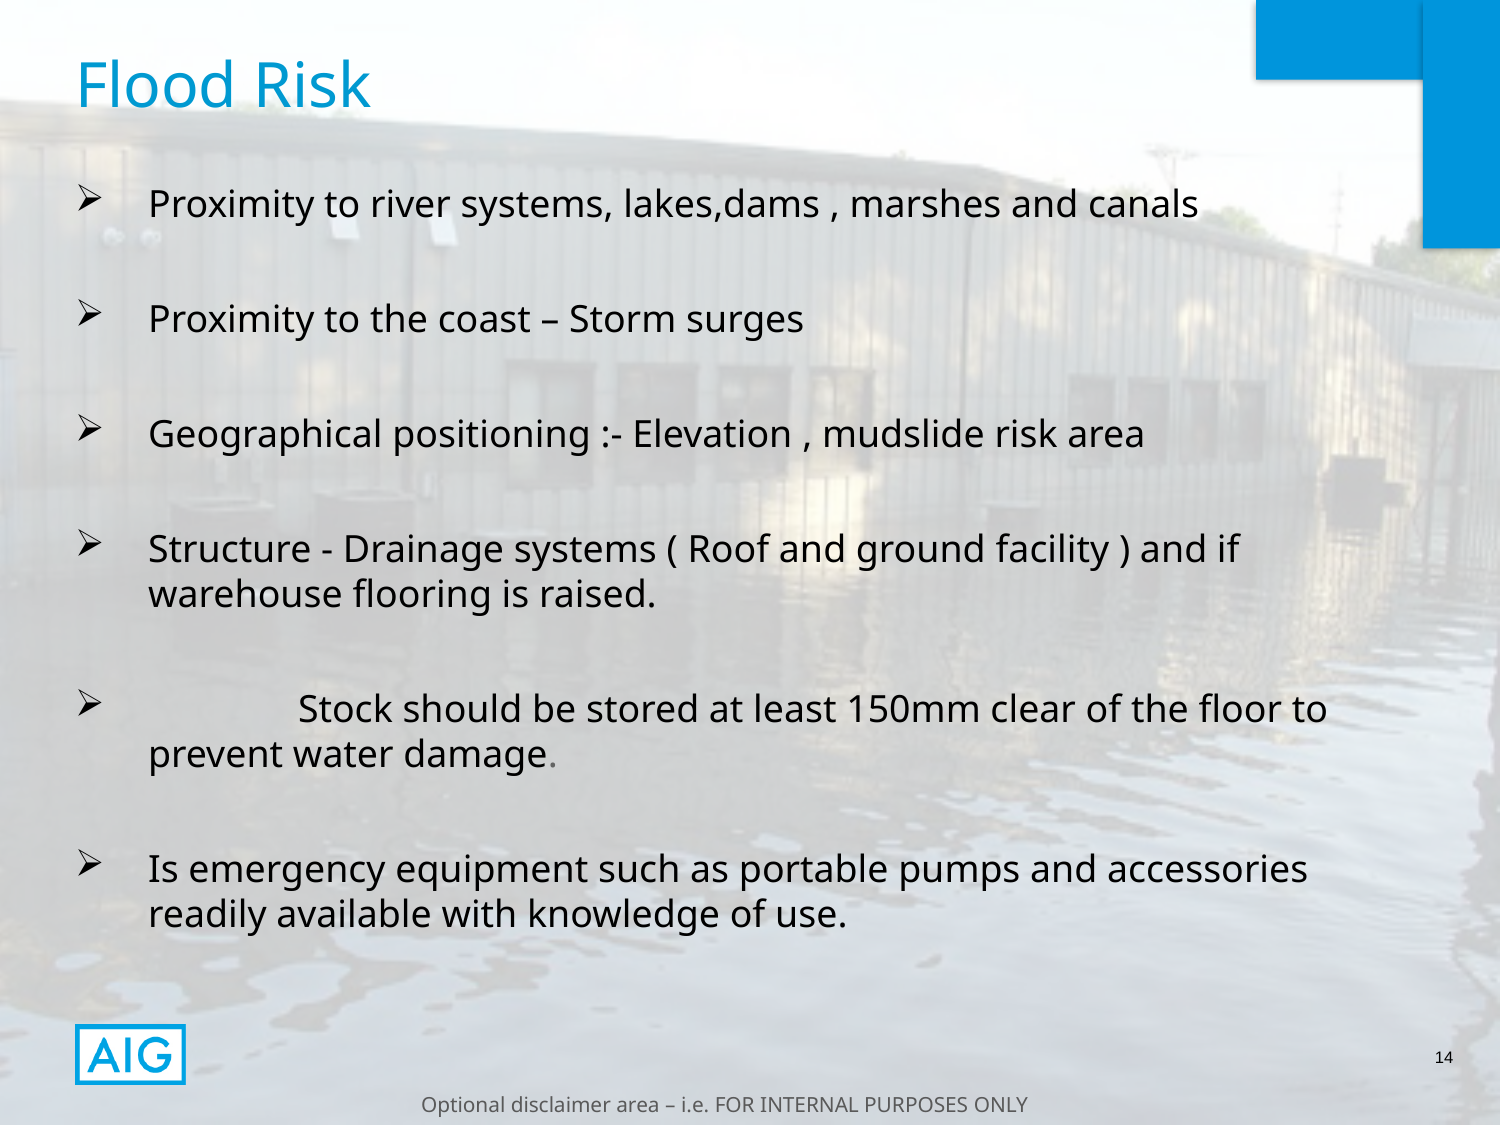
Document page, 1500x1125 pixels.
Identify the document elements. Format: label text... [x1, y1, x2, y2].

list Proximity to river systems, lakes,dams , marshes and canals Proximity to the coast – Storm surges Geographical positioning :- Elevation , mudslide risk area Structure - Drainage systems ( Roof and ground facility ) and if warehouse flooring is raised. Stock should be stored at least 150mm clear of the floor to prevent water damage. Is emergency equipment such as portable pumps and accessories readily available with knowledge of use. [74, 179, 1426, 923]
title Flood Risk [74, 44, 1227, 179]
picture [80, 1030, 181, 1080]
